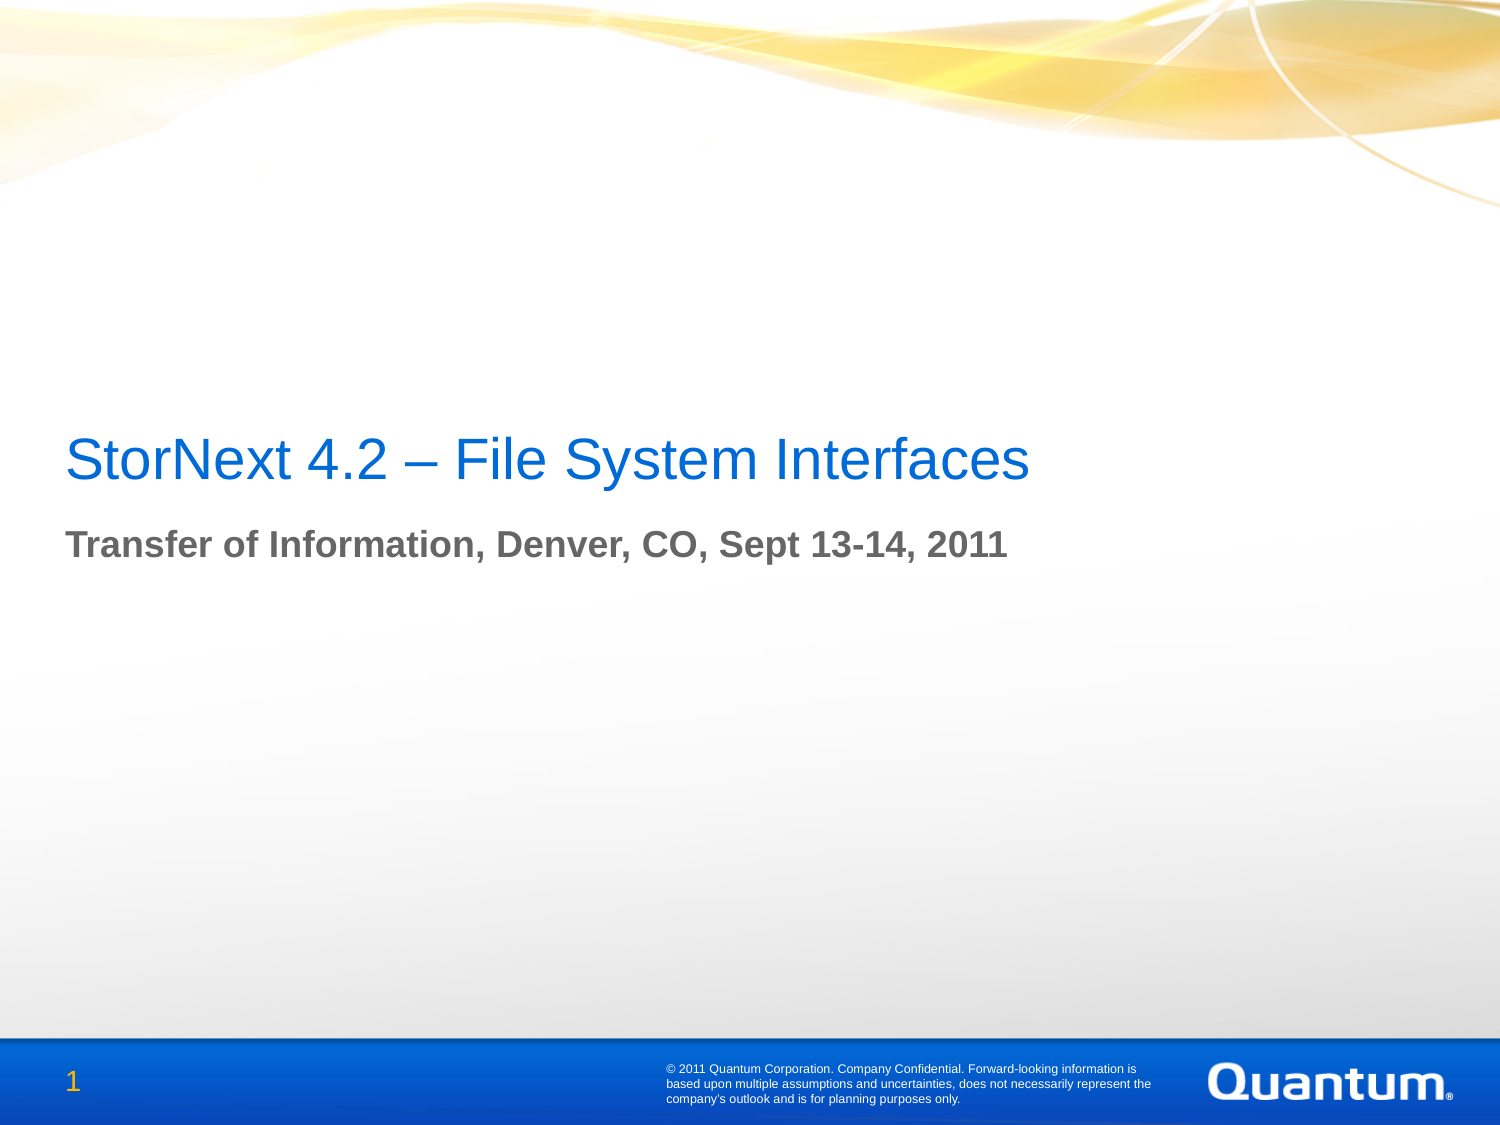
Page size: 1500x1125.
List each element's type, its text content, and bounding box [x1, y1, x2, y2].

title StorNext 4.2 – File System Interfaces [49, 399, 1451, 512]
slide_number 1 [49, 1054, 138, 1109]
subtitle Transfer of Information, Denver, CO, Sept 13-14, 2011 [49, 512, 1451, 1013]
footer © 2011 Quantum Corporation. Company Confidential. Forward-looking information is based upon multiple assumptions and uncertainties, does not necessarily represent the company’s outlook and is for planning purposes only. [651, 1053, 1190, 1120]
